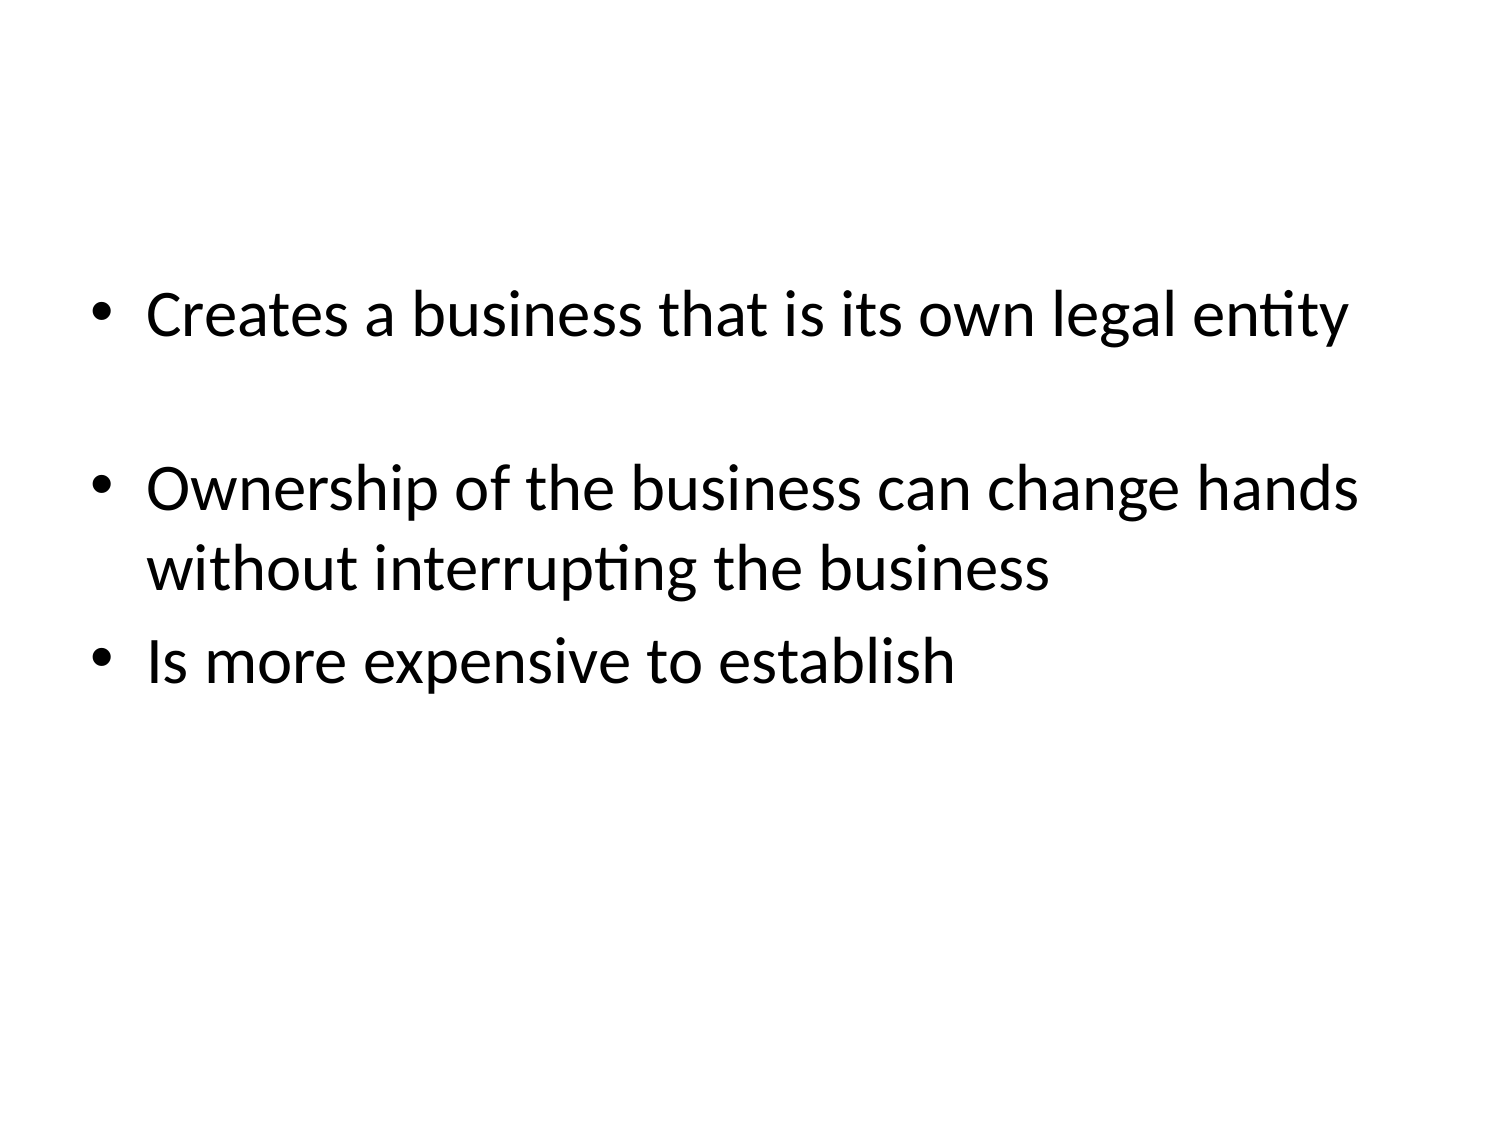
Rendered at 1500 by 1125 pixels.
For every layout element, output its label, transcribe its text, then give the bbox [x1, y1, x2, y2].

list Creates a business that is its own legal entity Ownership of the business can change hands without interrupting the business Is more expensive to establish [75, 262, 1425, 1005]
